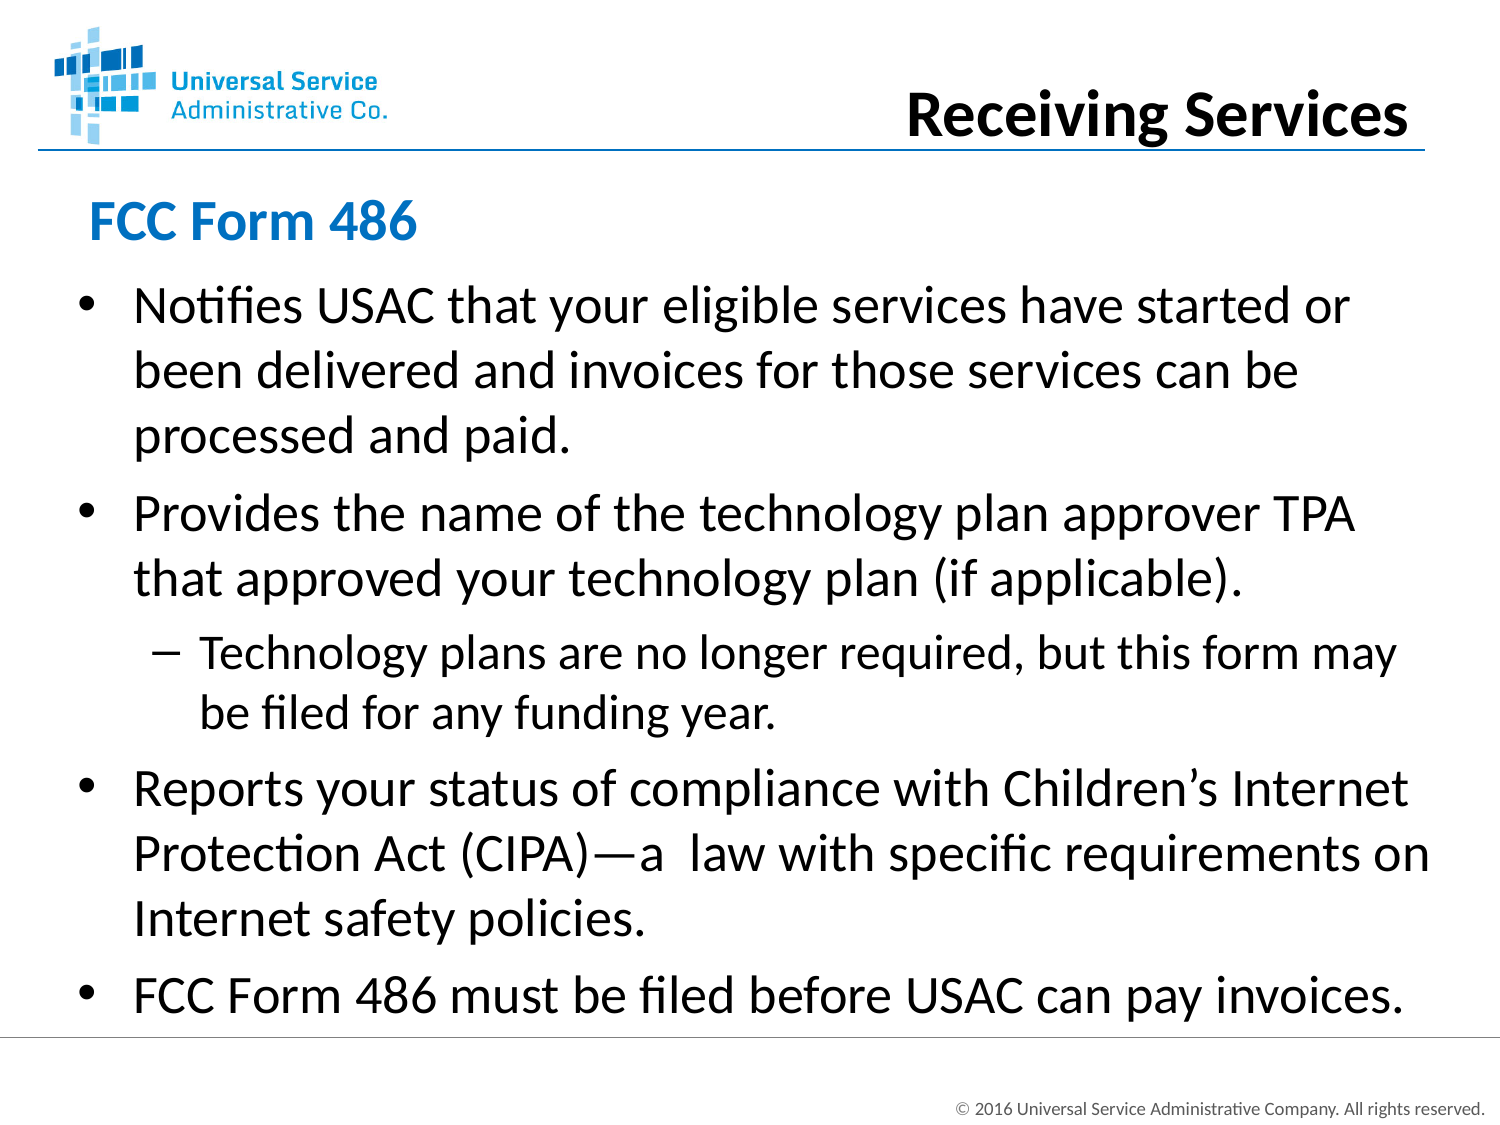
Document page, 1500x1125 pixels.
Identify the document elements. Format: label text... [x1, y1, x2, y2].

title FCC Form 486 [75, 174, 1425, 275]
list Notifies USAC that your eligible services have started or been delivered and invoices for those services can be processed and paid. Provides the name of the technology plan approver TPA that approved your technology plan (if applicable). Technology plans are no longer required, but this form may be filed for any funding year. Reports your status of compliance with Children’s Internet Protection Act (CIPA)—a law with specific requirements on Internet safety policies. FCC Form 486 must be filed before USAC can pay invoices. [62, 262, 1450, 1025]
picture [5, 16, 435, 158]
list Receiving Services [412, 62, 1425, 150]
